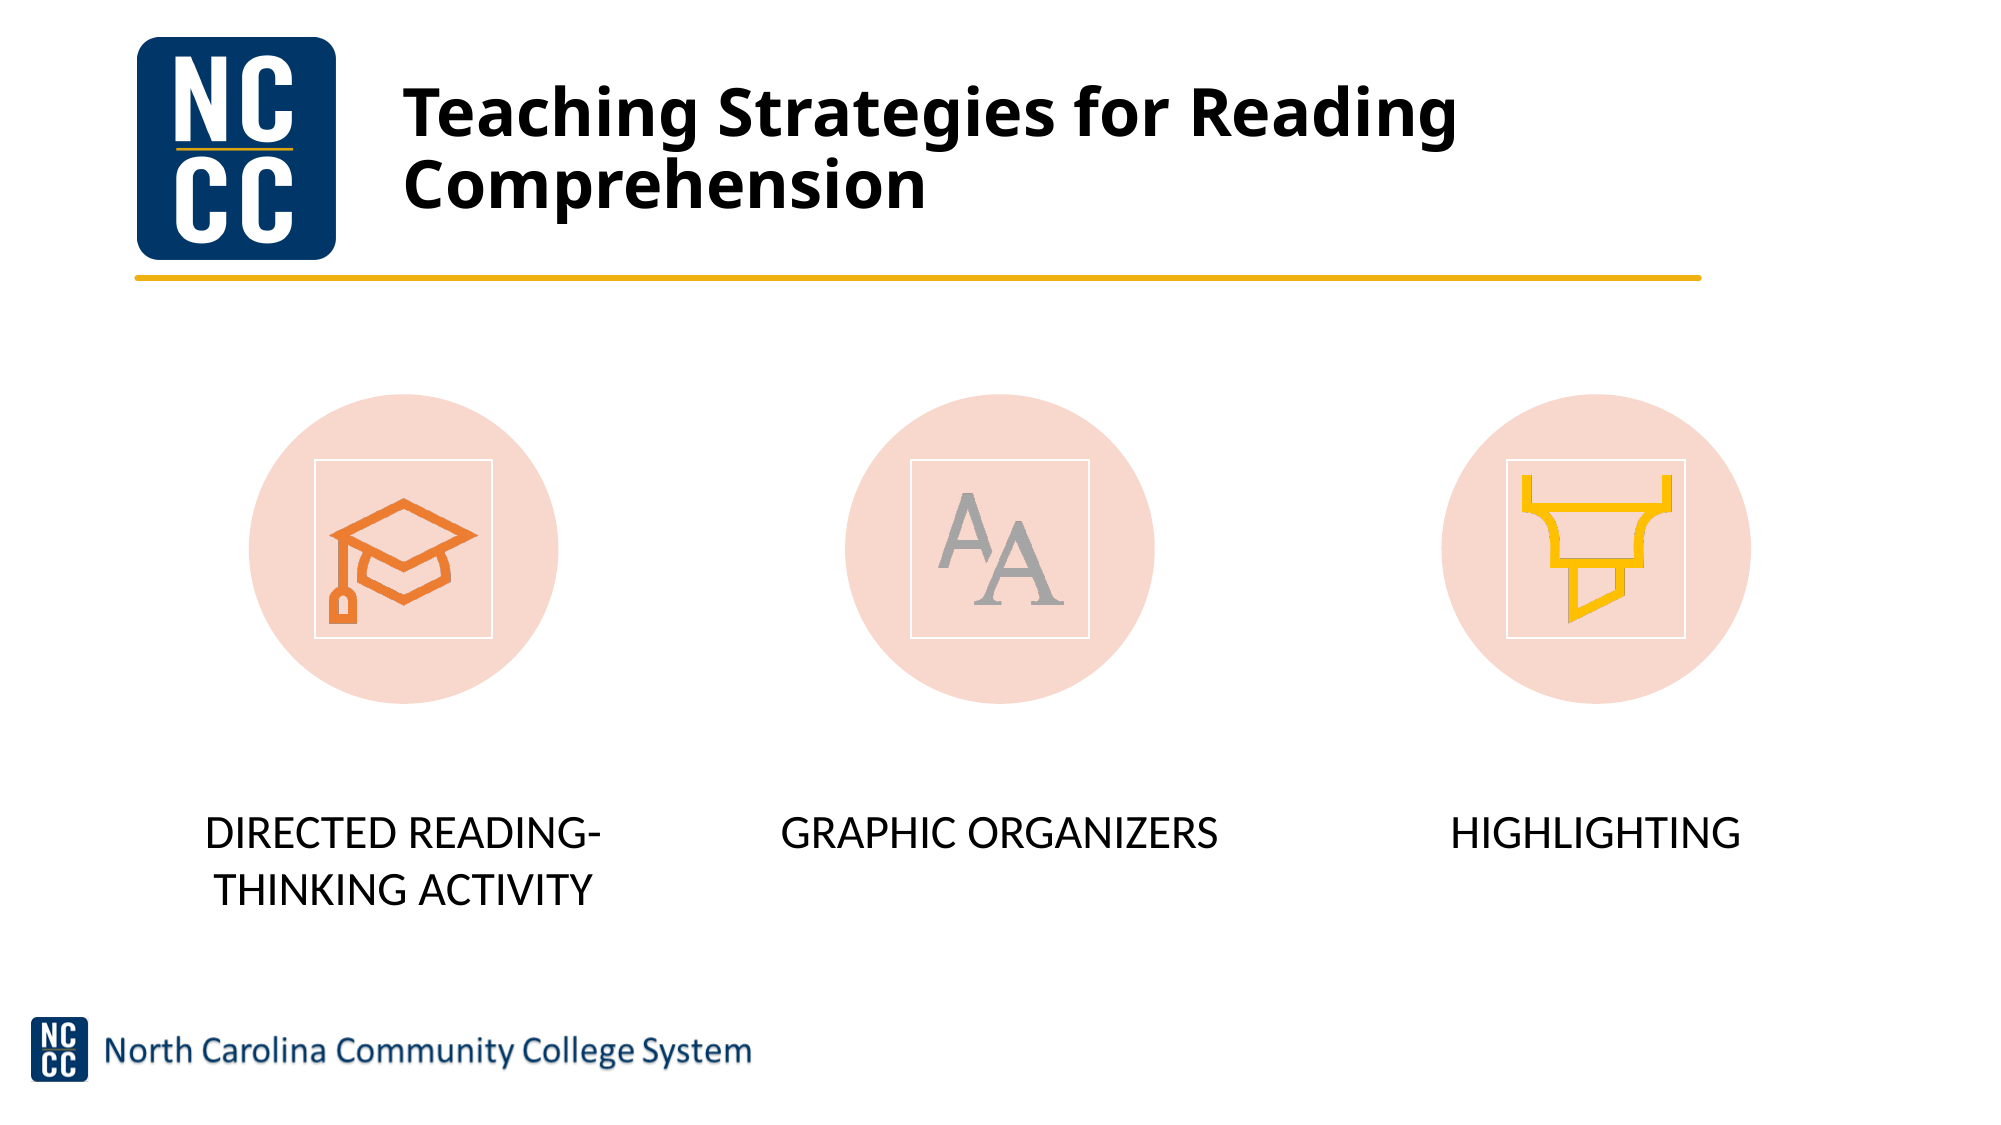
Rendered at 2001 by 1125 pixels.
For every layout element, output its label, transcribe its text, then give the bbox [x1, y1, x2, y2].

picture [31, 1013, 799, 1100]
title Teaching Strategies for Reading Comprehension [387, 42, 1682, 260]
picture [137, 37, 336, 260]
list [137, 299, 1863, 1014]
